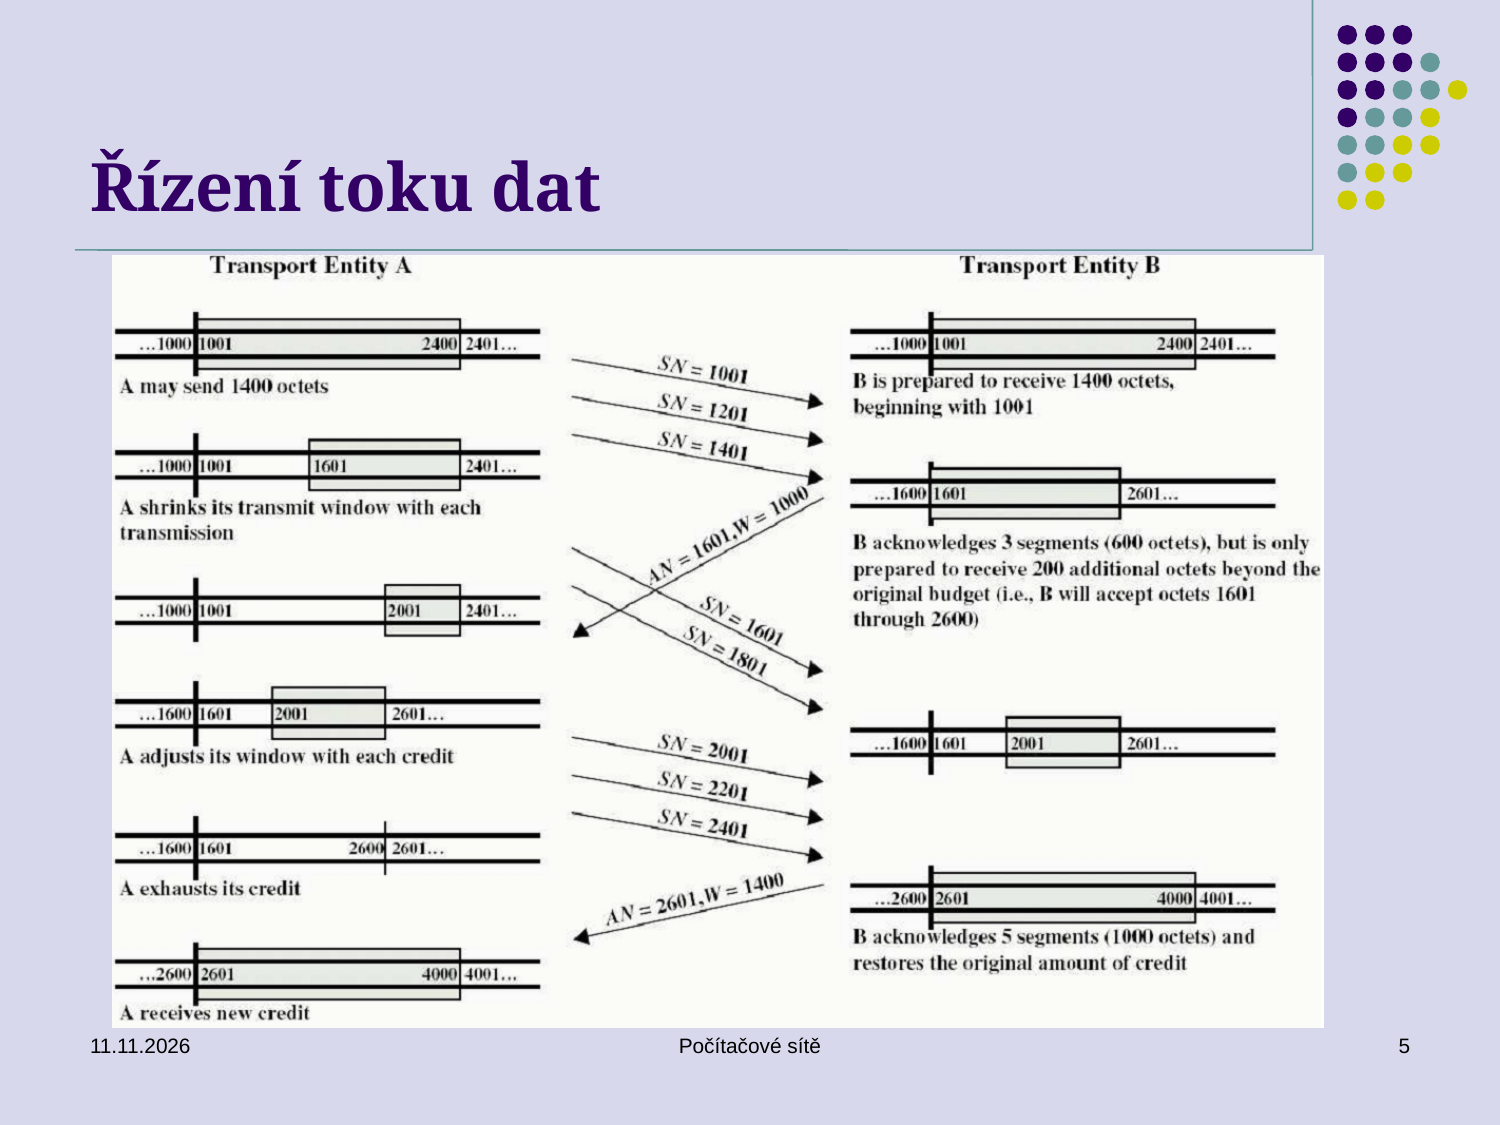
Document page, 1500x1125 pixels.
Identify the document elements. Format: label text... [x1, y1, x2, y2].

footer Počítačové sítě [512, 1038, 988, 1100]
picture [111, 255, 1324, 1029]
title Řízení toku dat [75, 20, 1313, 233]
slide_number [75, 1025, 425, 1100]
slide_number 5 [1074, 1025, 1425, 1100]
